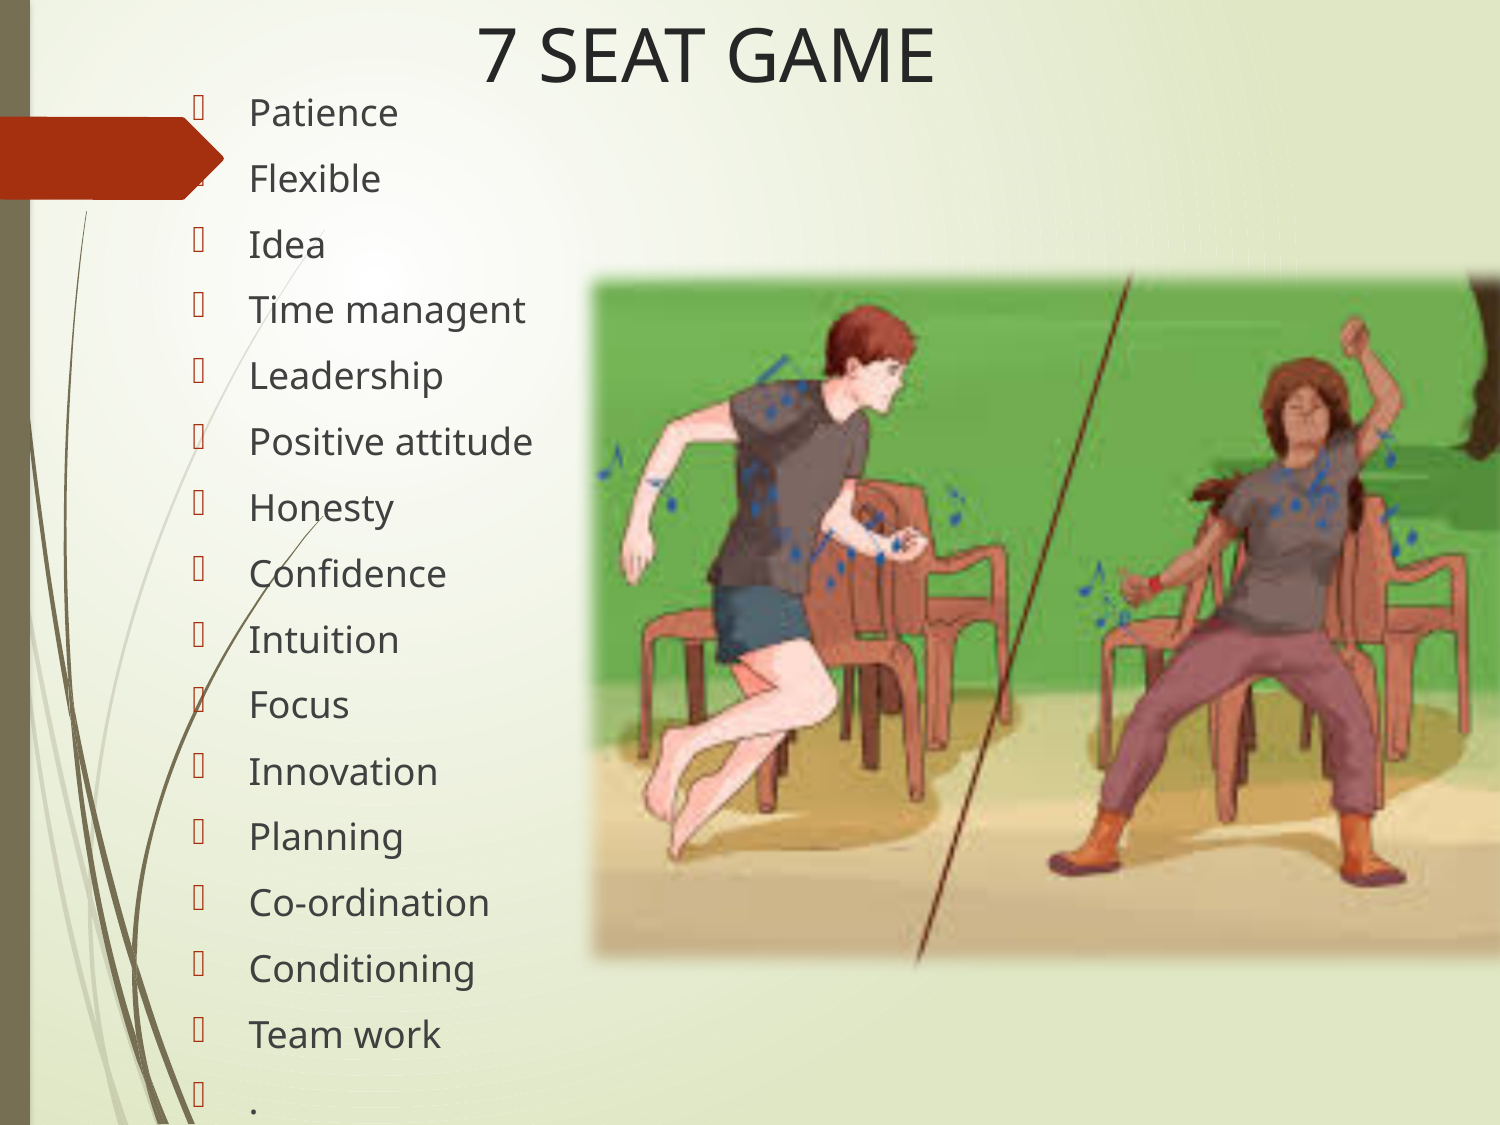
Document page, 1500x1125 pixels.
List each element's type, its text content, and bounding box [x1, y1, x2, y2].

picture [574, 262, 1500, 977]
title 7 SEAT GAME [344, 0, 1425, 81]
list Patience Flexible Idea Time managent Leadership Positive attitude Honesty Confidence Intuition Focus Innovation Planning Co-ordination Conditioning Team work . [177, 81, 1500, 1044]
